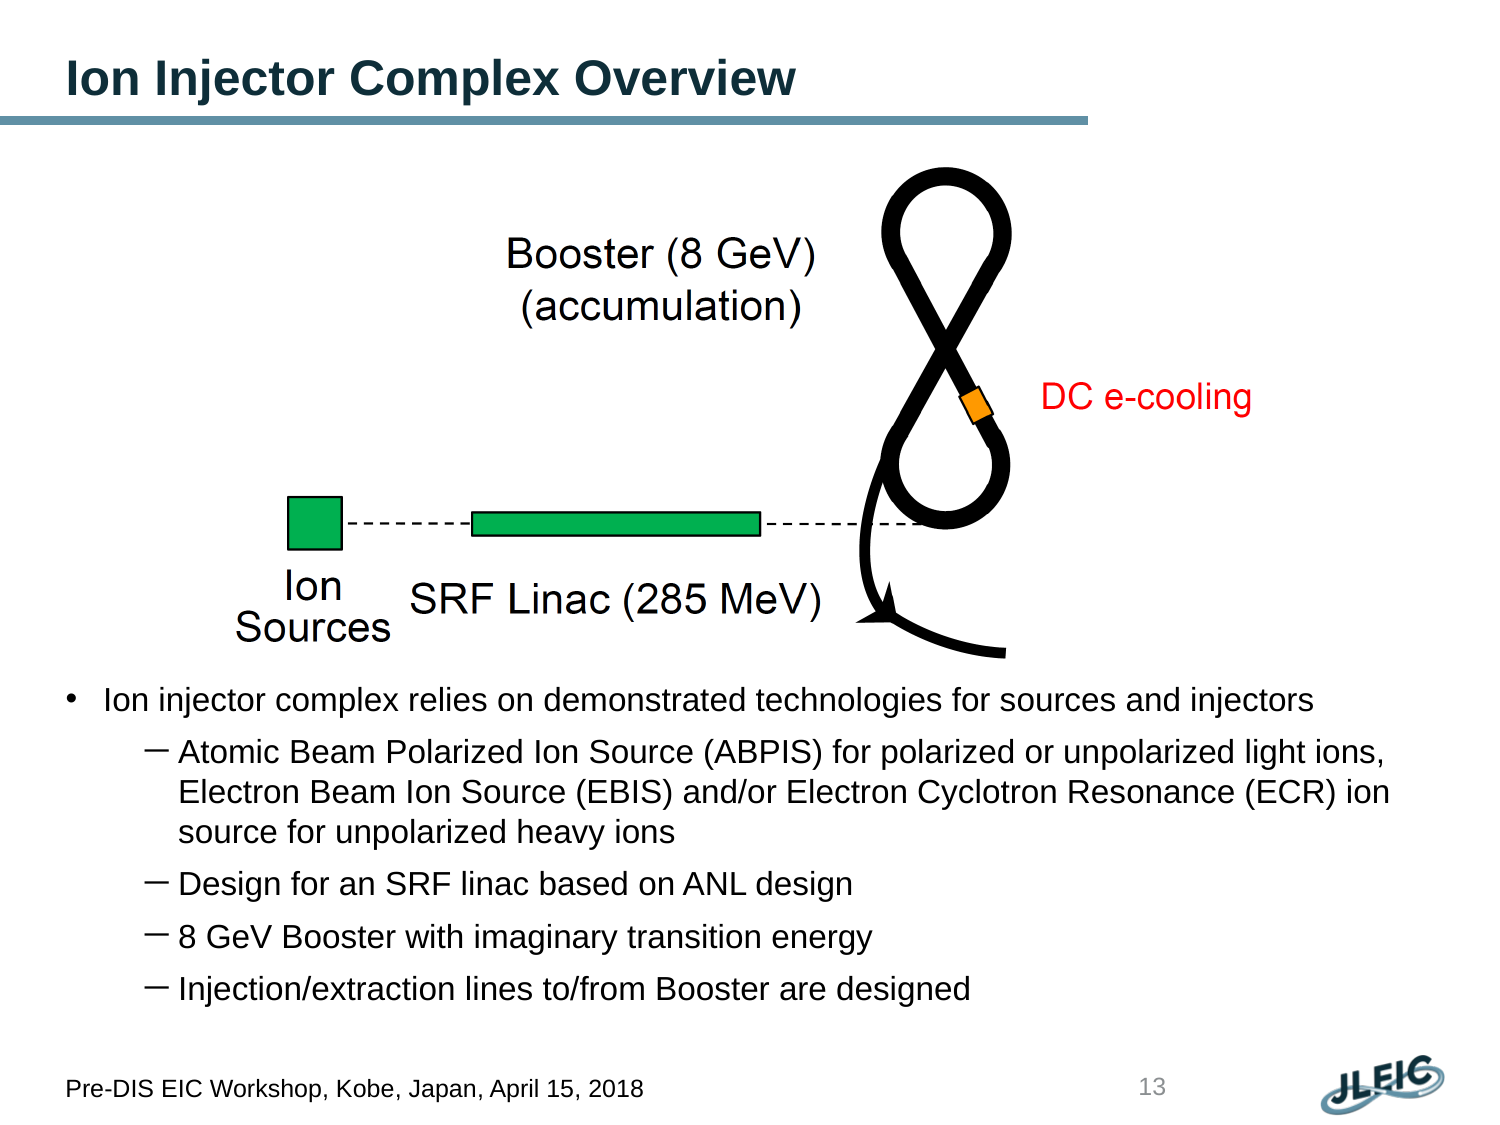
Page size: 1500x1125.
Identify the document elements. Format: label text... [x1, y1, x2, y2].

slide_number 13 [1108, 1060, 1197, 1111]
title Ion Injector Complex Overview [50, 44, 1440, 115]
picture [227, 154, 1273, 671]
list Ion injector complex relies on demonstrated technologies for sources and injectors Atomic Beam Polarized Ion Source (ABPIS) for polarized or unpolarized light ions, Electron Beam Ion Source (EBIS) and/or Electron Cyclotron Resonance (ECR) ion source for unpolarized heavy ions Design for an SRF linac based on ANL design 8 GeV Booster with imaginary transition energy Injection/extraction lines to/from Booster are designed [50, 670, 1440, 1042]
picture [1316, 1051, 1449, 1119]
